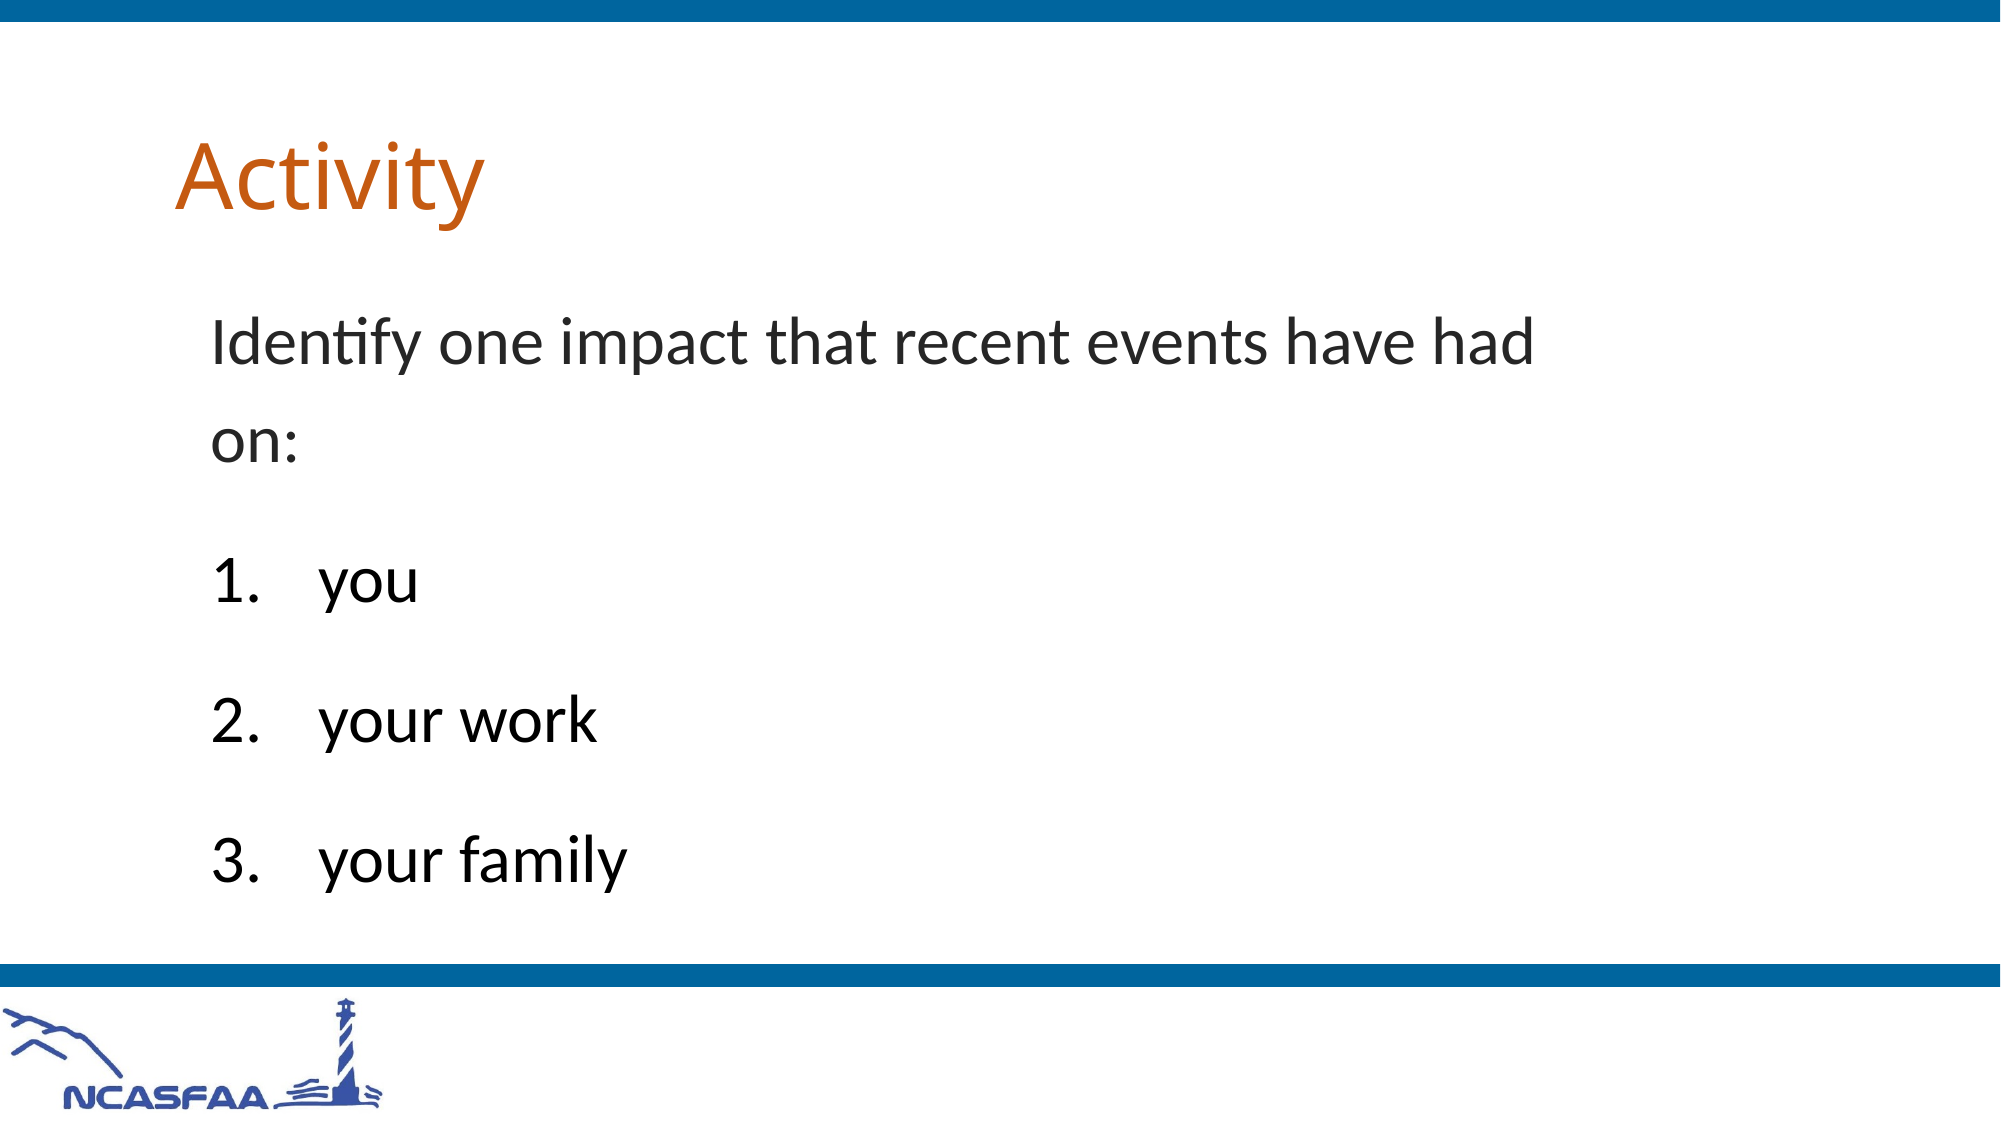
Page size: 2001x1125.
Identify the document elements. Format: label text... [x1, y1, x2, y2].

picture [0, 996, 384, 1115]
title Activity [160, 71, 1571, 272]
list Identify one impact that recent events have had on: you your work your family [160, 272, 1571, 909]
